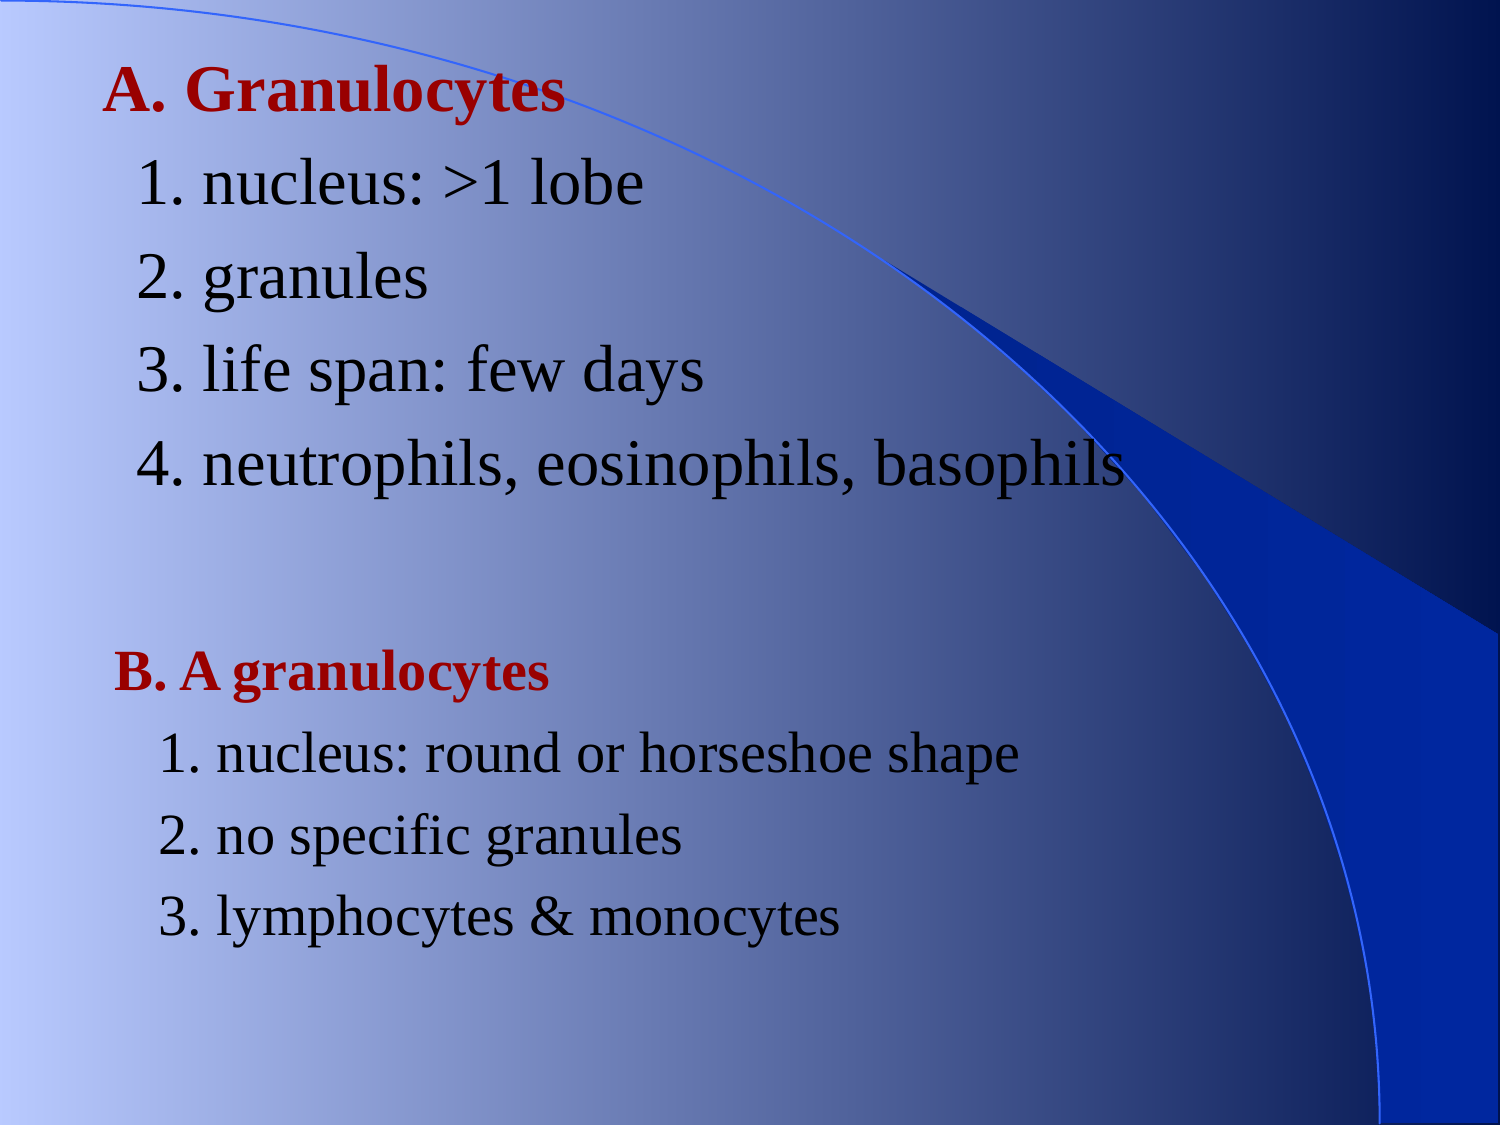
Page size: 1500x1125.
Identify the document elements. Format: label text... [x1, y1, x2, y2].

list A. Granulocytes 1. nucleus: >1 lobe 2. granules 3. life span: few days 4. neutrophils, eosinophils, basophils [87, 37, 1300, 613]
text_box B. A granulocytes 1. nucleus: round or horseshoe shape 2. no specific granules 3. lymphocytes & monocytes [99, 624, 1325, 1063]
